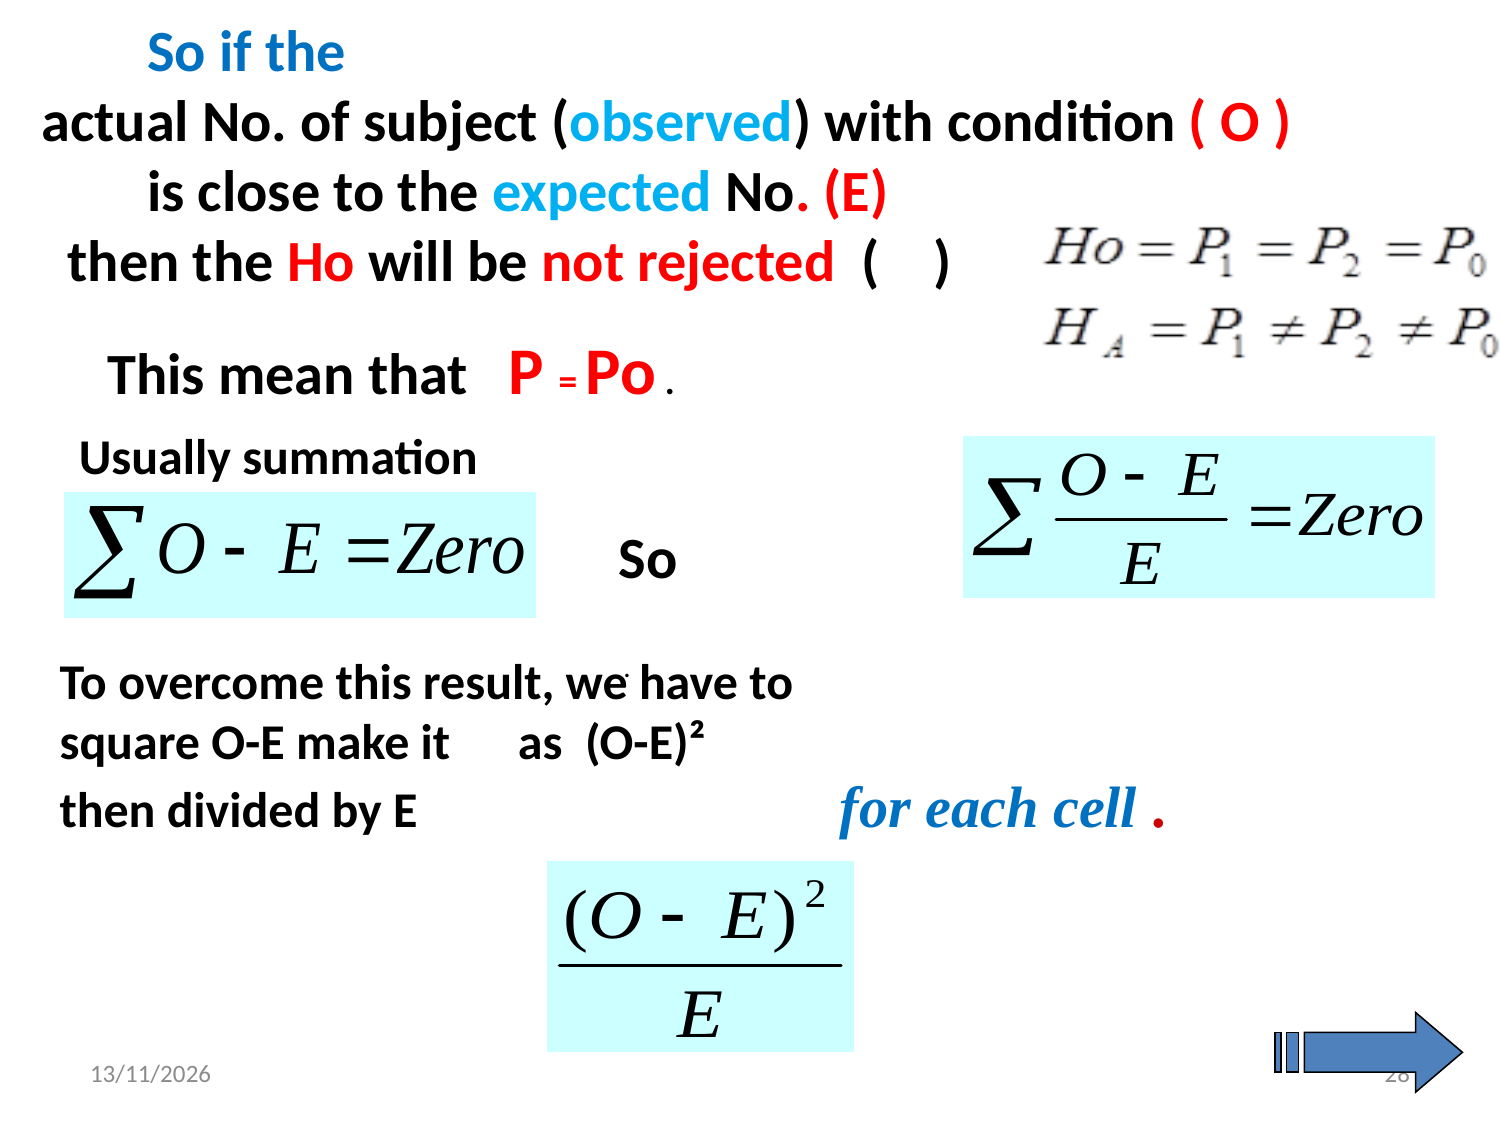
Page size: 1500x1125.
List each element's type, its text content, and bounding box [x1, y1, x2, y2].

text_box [546, 860, 854, 1053]
text_box To overcome this result, we have to square O-E make it as (O-E)² then divided by E for each cell . [44, 641, 1463, 847]
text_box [962, 435, 1436, 599]
text_box [1275, 1032, 1281, 1042]
text_box So [604, 512, 800, 598]
text_box So if the actual No. of subject (observed) with condition ( O ) is close to the expected No. (E) then the Ho will be not rejected ( ) This mean that P = Po . [0, 5, 1463, 68]
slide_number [75, 1042, 425, 1103]
slide_number 28 [1074, 1042, 1425, 1103]
text_box So if the actual No. of subject (observed) with condition ( O ) is close to the expected No. (E) then the Ho will be not rejected ( ) This mean that P = Po . [0, 69, 1463, 415]
picture [1034, 210, 1500, 375]
text_box [1286, 1032, 1299, 1042]
text_box [1304, 1012, 1463, 1085]
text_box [63, 492, 537, 618]
text_box Usually summation [63, 416, 702, 492]
